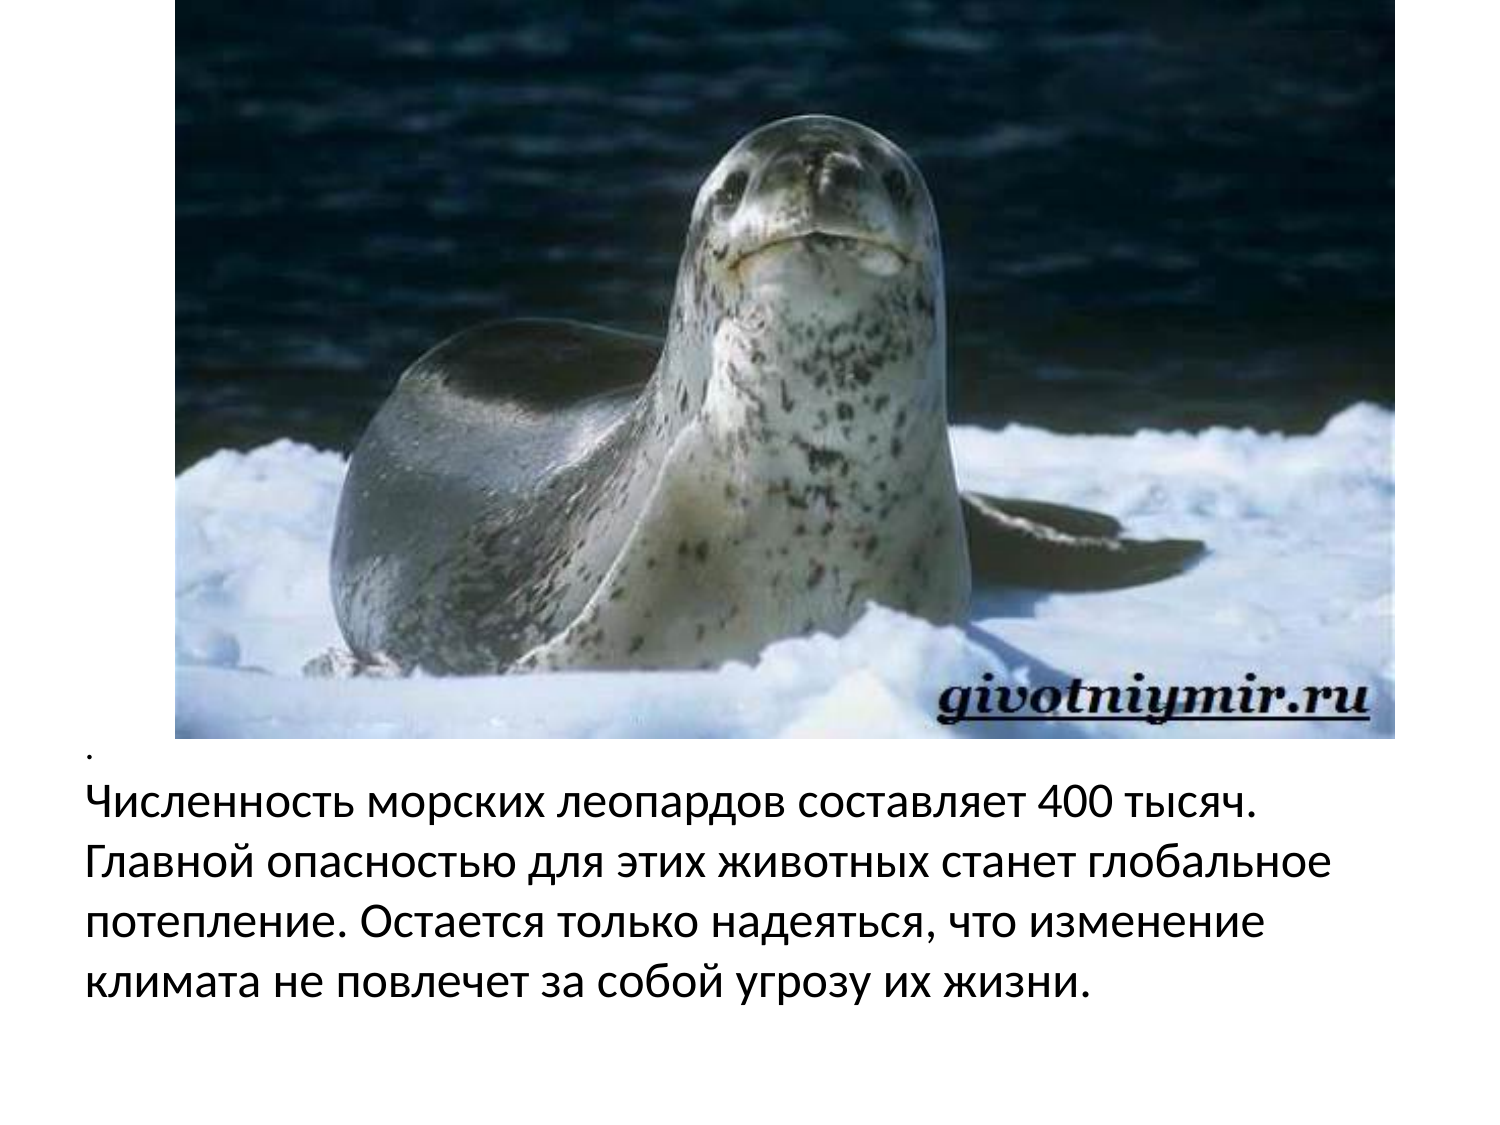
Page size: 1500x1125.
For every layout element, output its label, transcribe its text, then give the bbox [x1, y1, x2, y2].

text_box . Численность морских леопардов составляет 400 тысяч. Главной опасностью для этих животных станет глобальное потепление. Остается только надеяться, что изменение климата не повлечет за собой угрозу их жизни. [70, 714, 1442, 1015]
picture [175, 0, 1395, 739]
